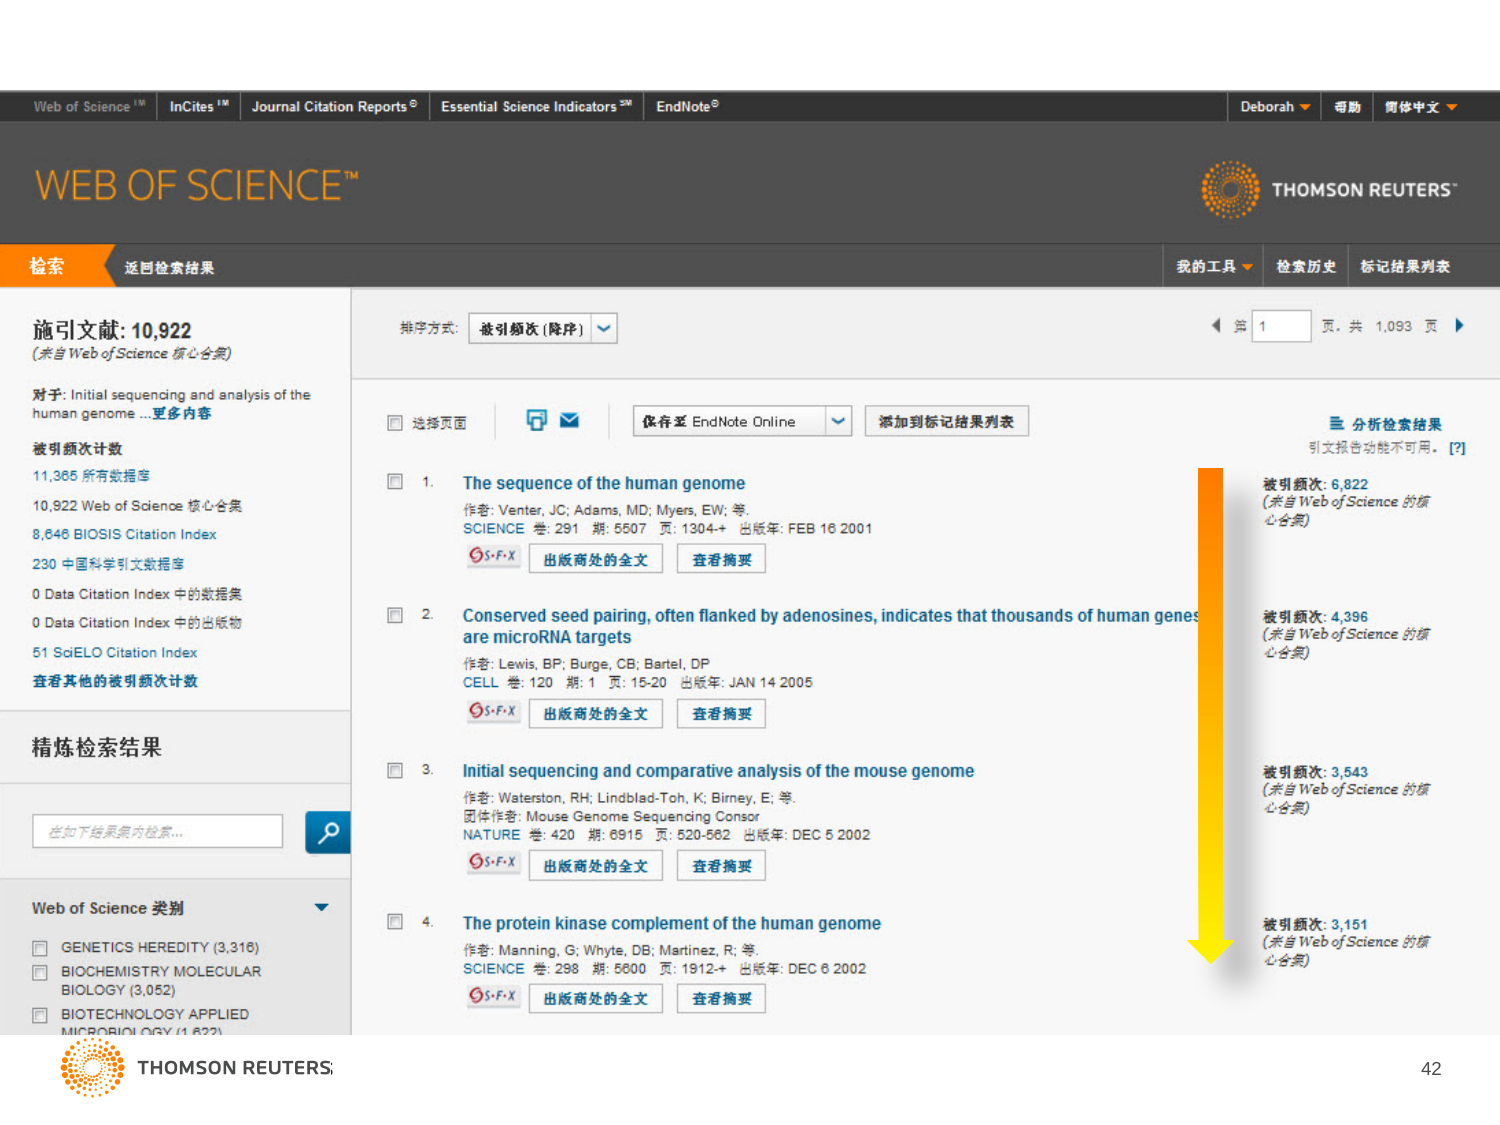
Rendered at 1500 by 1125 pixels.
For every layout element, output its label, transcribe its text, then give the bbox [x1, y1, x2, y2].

slide_number 42 [1381, 1048, 1458, 1088]
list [0, 243, 1500, 1036]
picture [60, 1037, 333, 1125]
picture [0, 89, 1500, 243]
